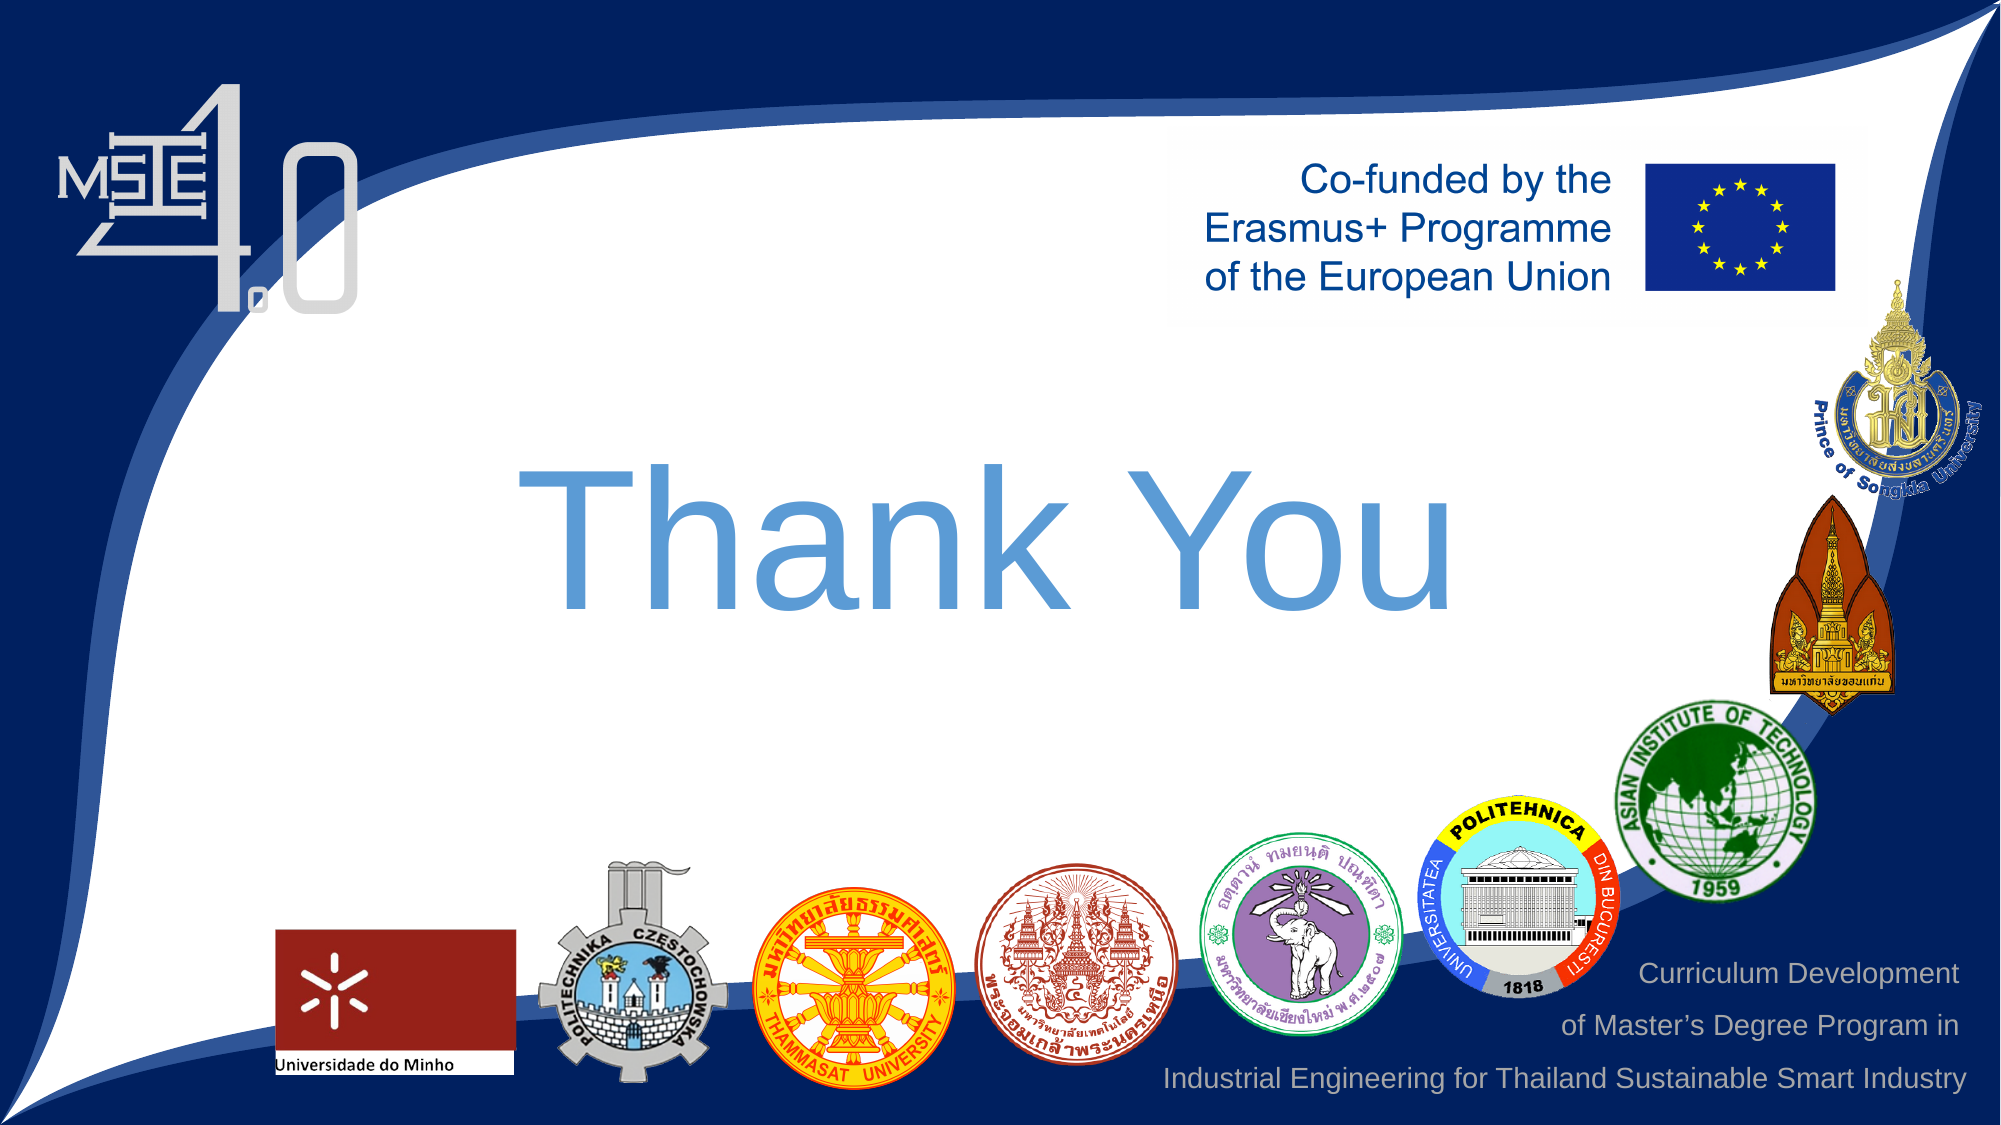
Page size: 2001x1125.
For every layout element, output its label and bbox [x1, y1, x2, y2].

picture [235, 849, 740, 1106]
picture [974, 126, 1984, 1066]
picture [752, 887, 956, 1090]
